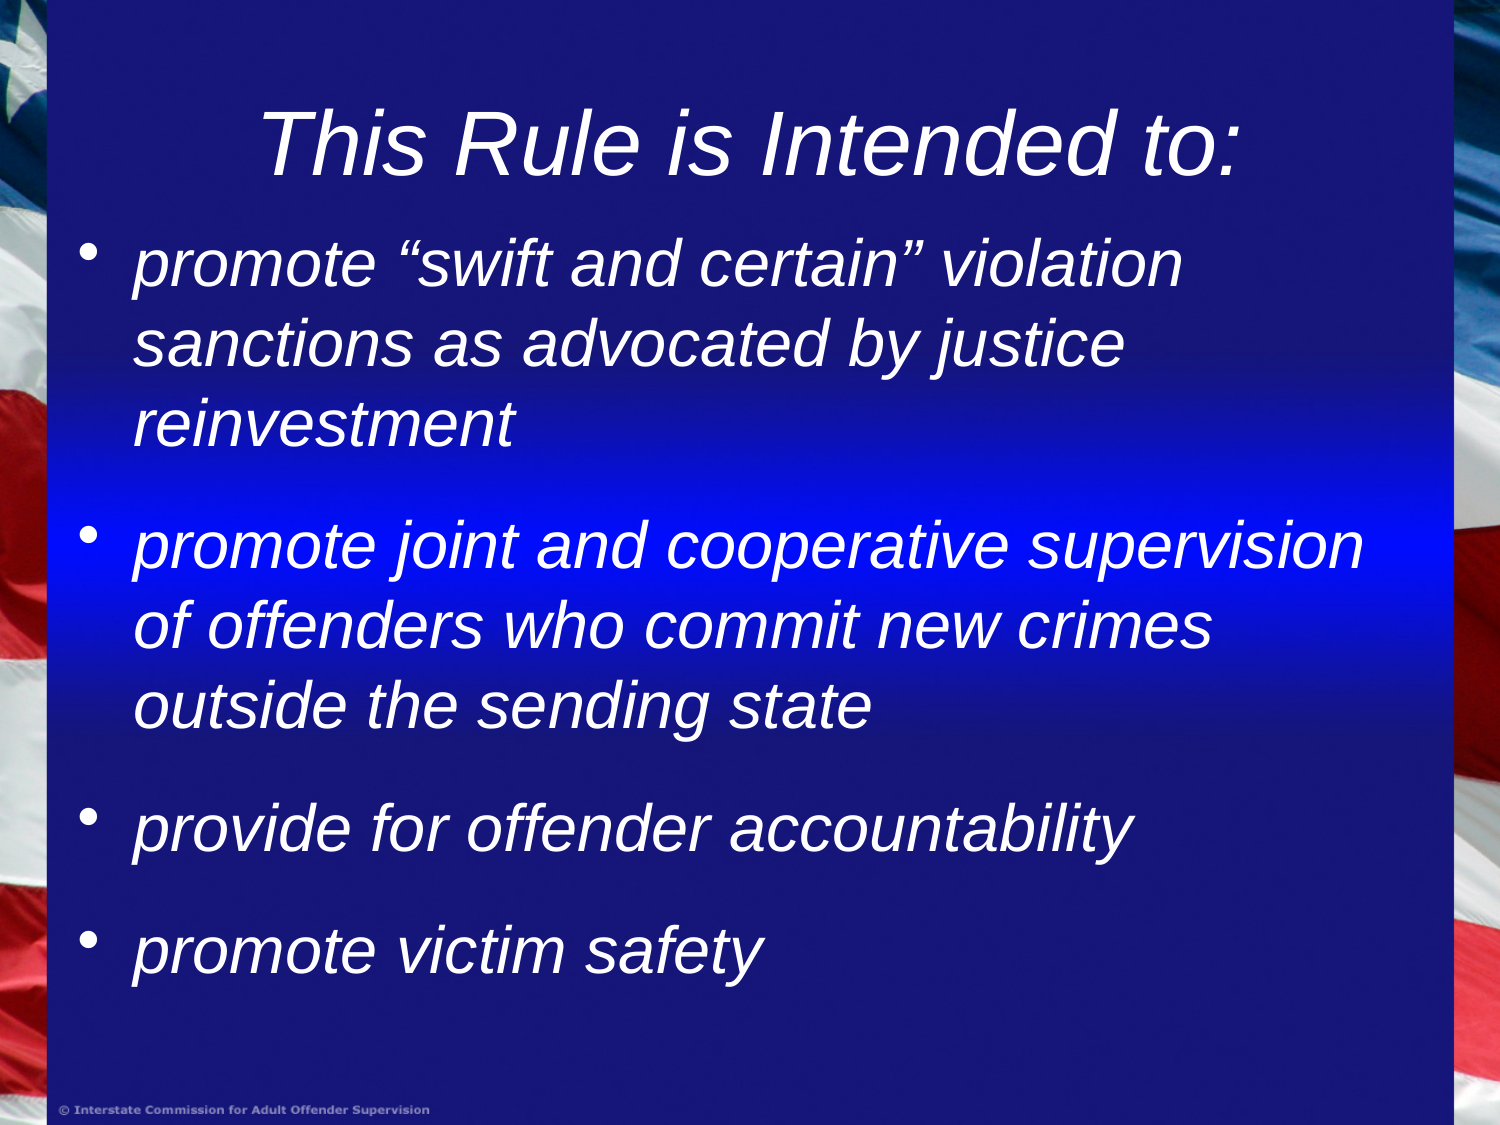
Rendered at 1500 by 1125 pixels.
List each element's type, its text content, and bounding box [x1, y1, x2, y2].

picture [0, 0, 1500, 1125]
list promote “swift and certain” violation sanctions as advocated by justice reinvestment promote joint and cooperative supervision of offenders who commit new crimes outside the sending state provide for offender accountability promote victim safety [62, 212, 1438, 1063]
title This Rule is Intended to: [74, 44, 1426, 212]
